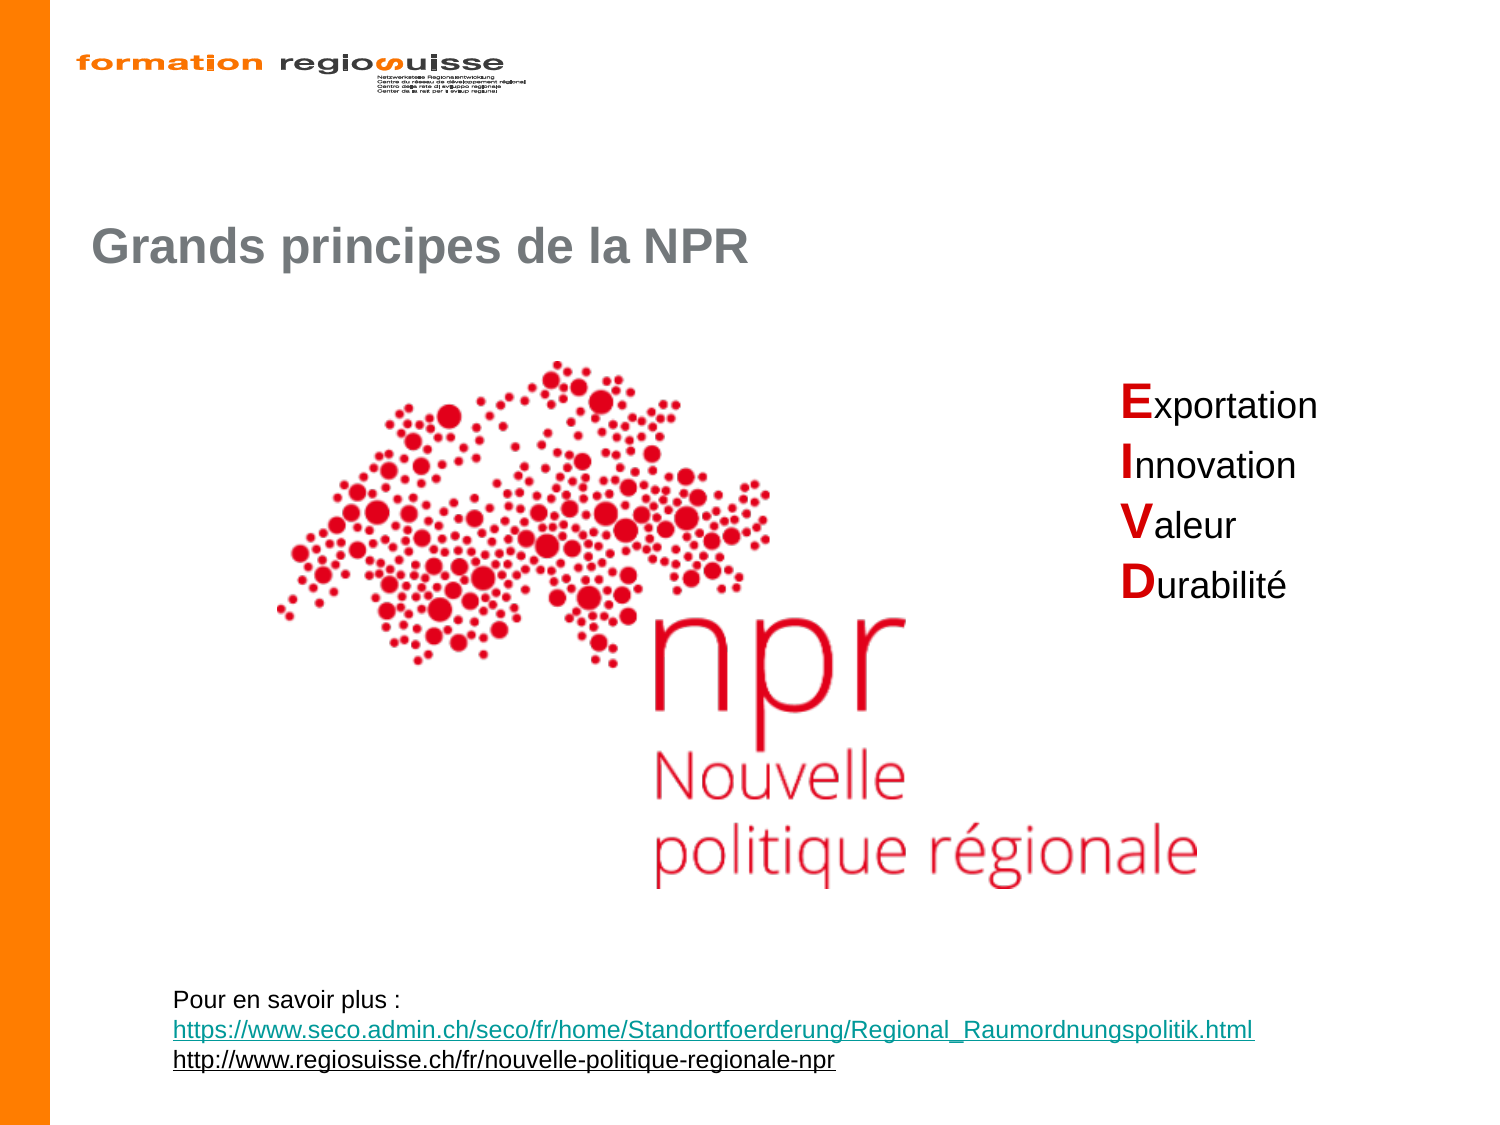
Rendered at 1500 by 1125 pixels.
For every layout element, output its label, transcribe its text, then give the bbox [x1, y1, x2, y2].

text_box Pour en savoir plus : https://www.seco.admin.ch/seco/fr/home/Standortfoerderung/Regional_Raumordnungspolitik.html http://www.regiosuisse.ch/fr/nouvelle-politique-regionale-npr [158, 975, 1271, 1081]
picture [277, 361, 1197, 889]
text_box Exportation Innovation Valeur Durabilité [1197, 361, 1333, 617]
title Grands principes de la NPR [76, 149, 1352, 338]
